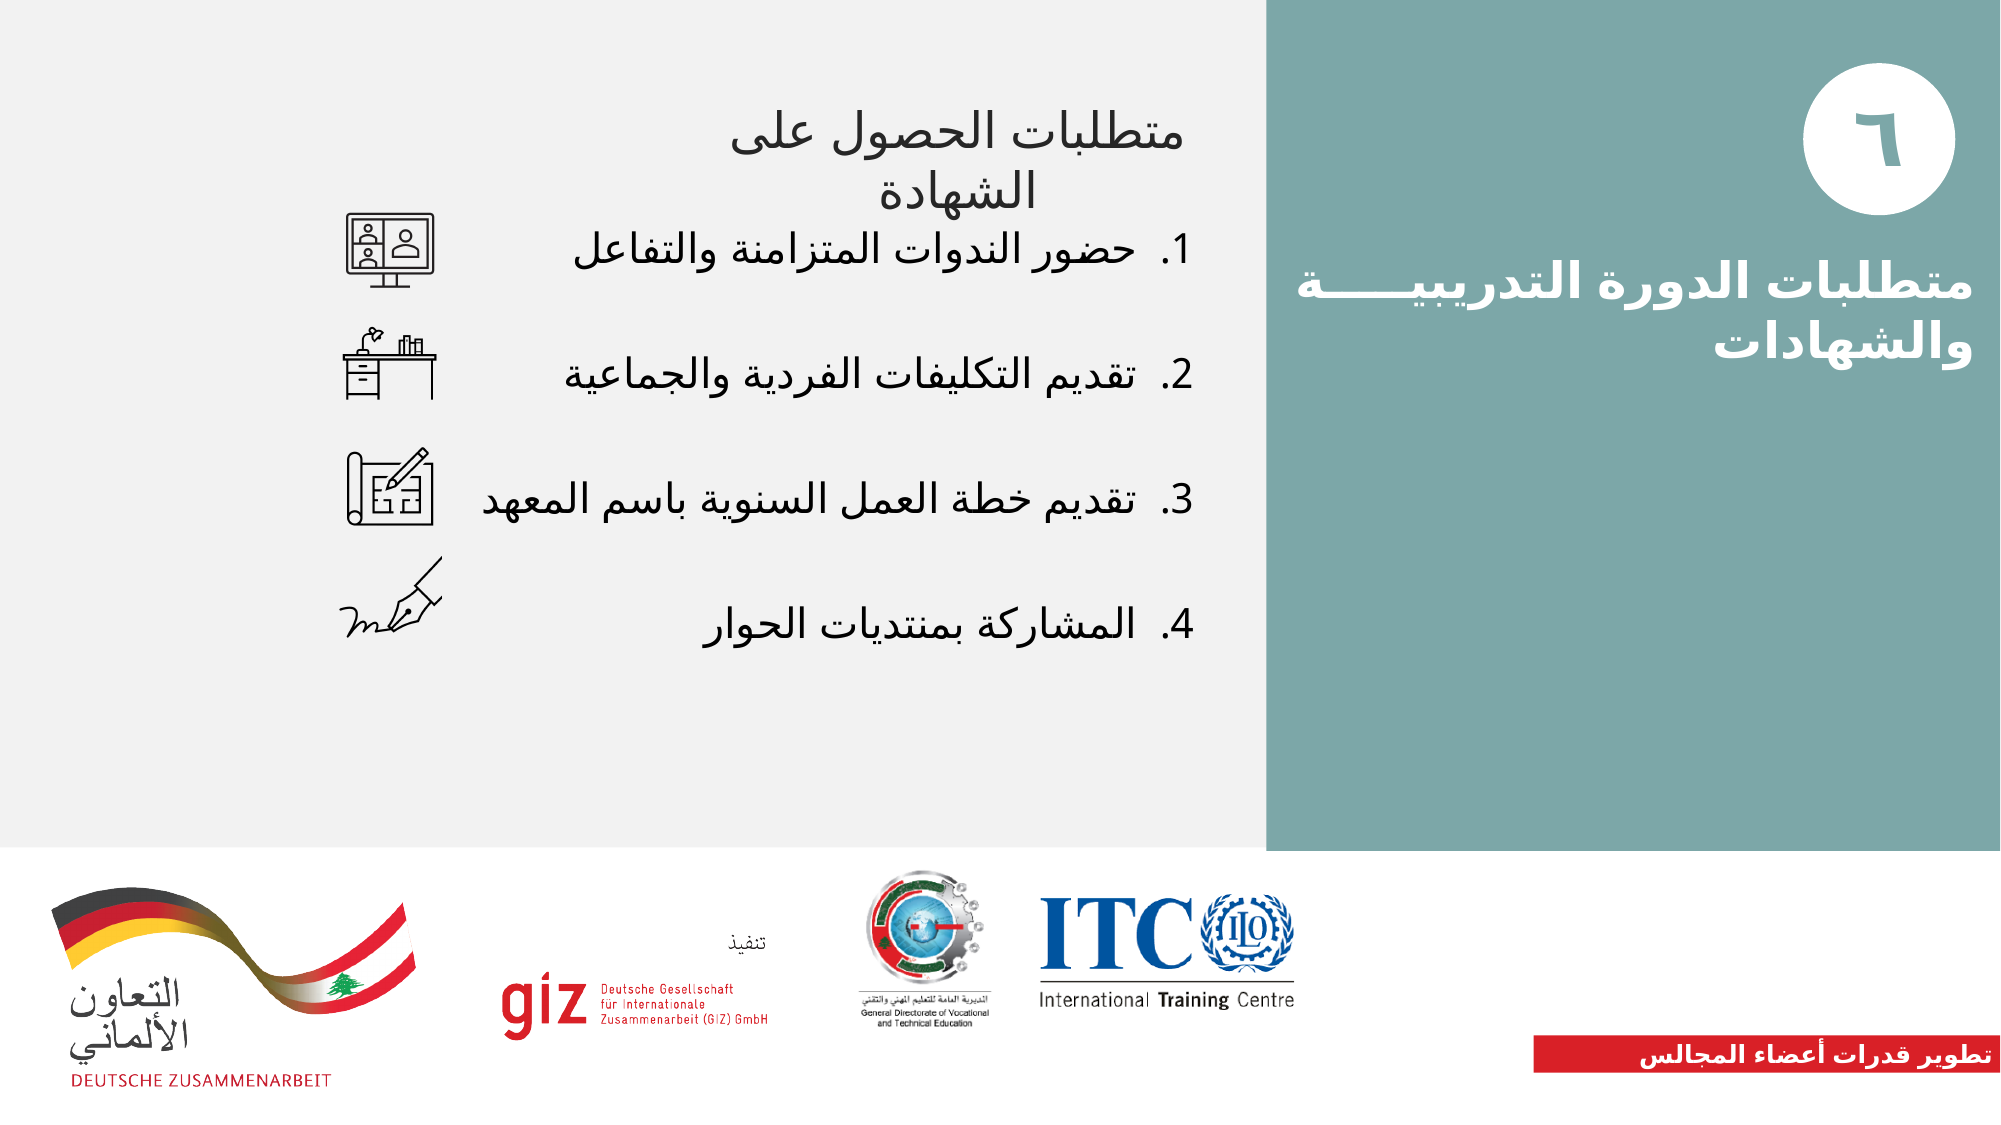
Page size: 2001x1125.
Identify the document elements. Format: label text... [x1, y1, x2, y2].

text_box متطلبات الحصول على الشهادة [674, 91, 1243, 226]
picture [849, 860, 1000, 1036]
picture [337, 435, 443, 541]
text_box ٦ [1803, 63, 1956, 216]
picture [6, 838, 817, 1125]
text_box حضور الندوات المتزامنة والتفاعل تقديم التكليفات الفردية والجماعية تقديم خطة العمل السنوية باسم المعهد المشاركة بمنتديات الحوار [379, 214, 1209, 654]
subtitle متطلبات الدورة التدريبية والشهادات [1280, 294, 1991, 376]
text_box تطوير قدرات أعضاء المجالس الاستشارية الجدد [1497, 1030, 2000, 1076]
picture [337, 196, 443, 302]
picture [1033, 894, 1301, 1010]
picture [336, 307, 443, 414]
picture [337, 545, 444, 652]
